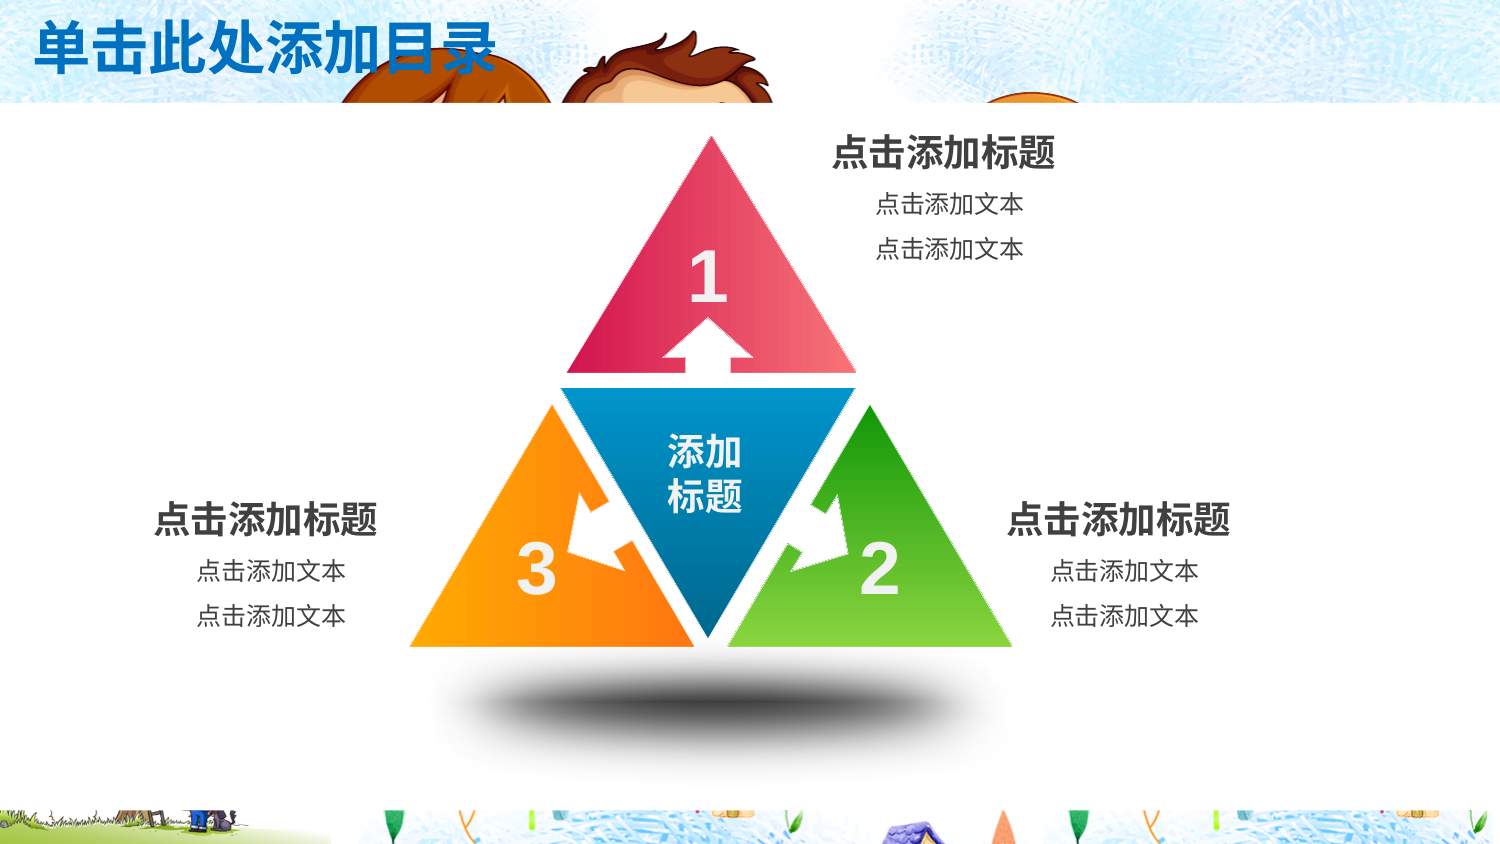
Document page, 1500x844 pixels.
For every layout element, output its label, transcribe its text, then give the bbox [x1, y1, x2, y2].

text_box 点击添加文本 [1034, 548, 1238, 592]
text_box 点击添加标题 [116, 488, 449, 548]
text_box 点击添加标题 [969, 488, 1302, 548]
text_box 点击添加标题 [794, 121, 1127, 181]
text_box [407, 402, 697, 650]
text_box 2 [844, 511, 917, 617]
text_box 3 [502, 511, 574, 617]
text_box 点击添加文本 [859, 181, 1063, 226]
text_box [564, 133, 859, 376]
text_box 添加标题 [648, 421, 762, 526]
text_box [558, 385, 858, 642]
text_box [725, 402, 1015, 650]
text_box 1 [672, 219, 745, 325]
picture [0, 0, 1500, 102]
picture [0, 811, 1500, 844]
text_box 点击添加文本 [181, 592, 385, 638]
text_box 点击添加文本 [859, 226, 1063, 271]
text_box 点击添加文本 [181, 548, 385, 592]
text_box 点击添加文本 [1034, 592, 1238, 638]
